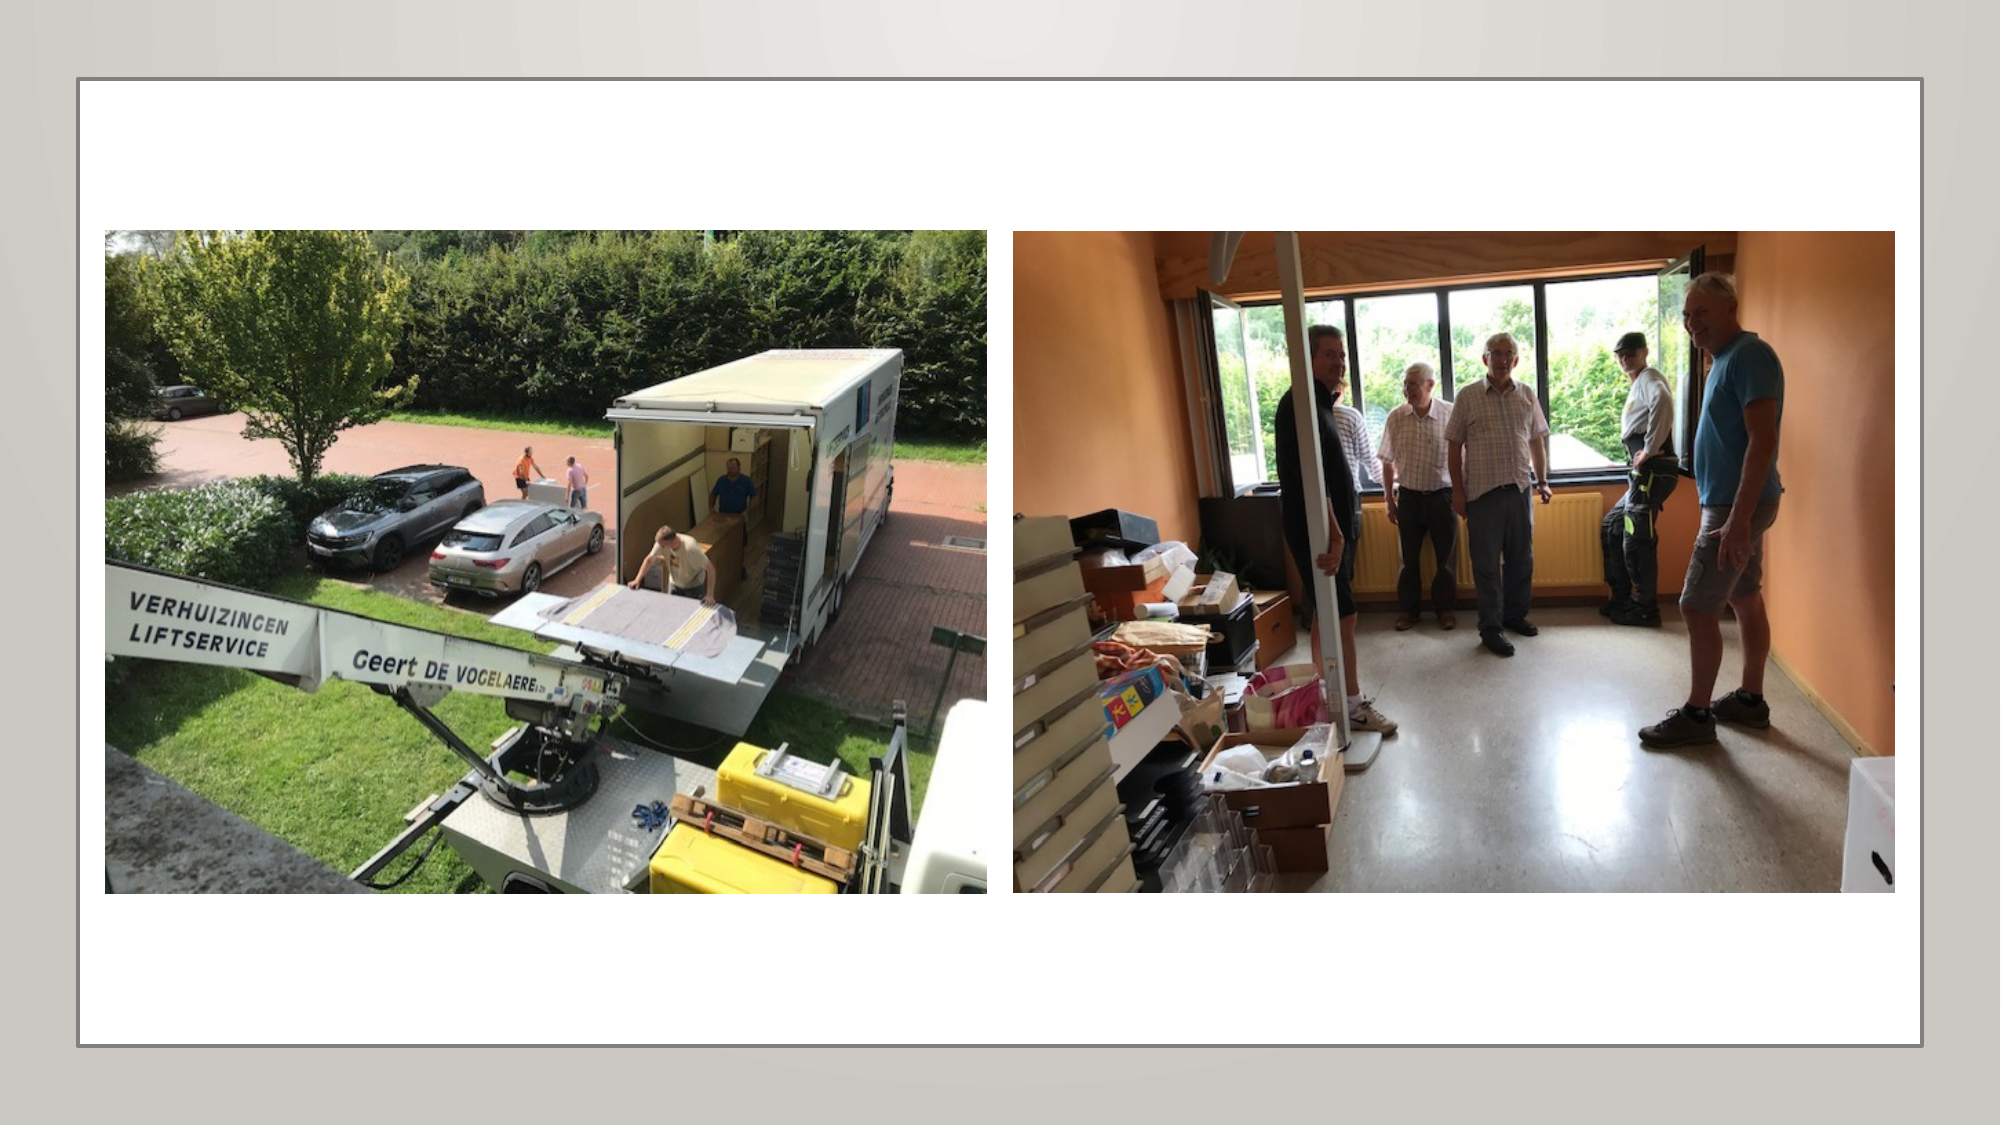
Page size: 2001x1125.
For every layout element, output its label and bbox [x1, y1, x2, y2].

text_box [77, 77, 1923, 1048]
picture [105, 230, 987, 895]
text_box [0, 0, 2000, 1125]
picture [1012, 231, 1895, 894]
